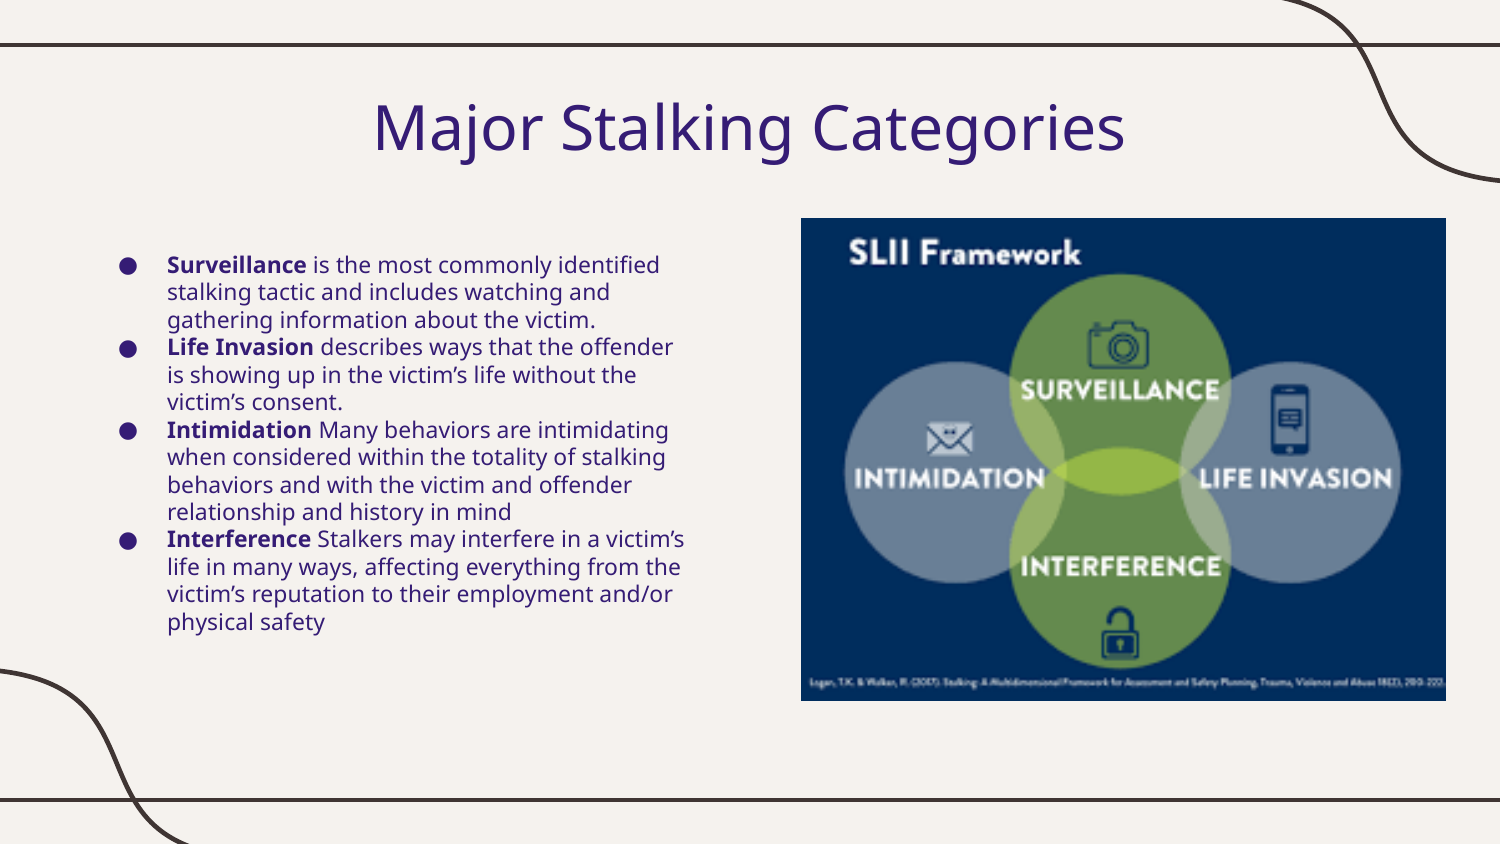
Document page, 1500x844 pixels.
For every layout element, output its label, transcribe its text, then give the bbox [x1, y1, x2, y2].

title Major Stalking Categories [284, 72, 1216, 167]
picture [801, 218, 1446, 701]
subtitle Surveillance is the most commonly identified stalking tactic and includes watching and gathering information about the victim. Life Invasion describes ways that the offender is showing up in the victim’s life without the victim’s consent. Intimidation Many behaviors are intimidating when considered within the totality of stalking behaviors and with the victim and offender relationship and history in mind Interference Stalkers may interfere in a victim’s life in many ways, affecting everything from the victim’s reputation to their employment and/or physical safety [77, 235, 709, 771]
